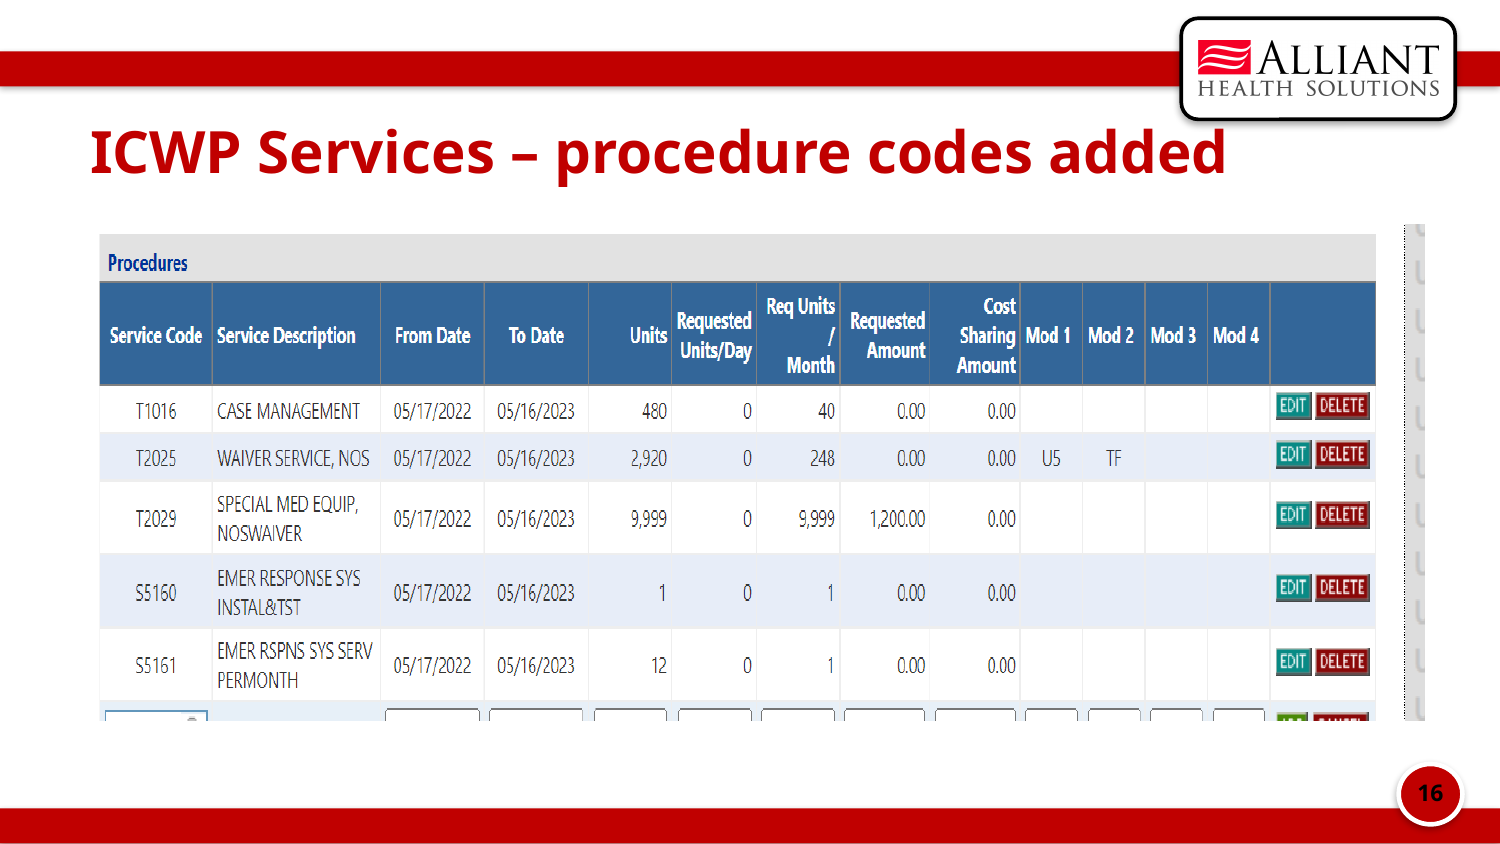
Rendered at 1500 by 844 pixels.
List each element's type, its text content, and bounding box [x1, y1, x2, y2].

title ICWP Services – procedure codes added [75, 107, 1294, 187]
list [74, 224, 1426, 721]
picture [1198, 40, 1439, 96]
